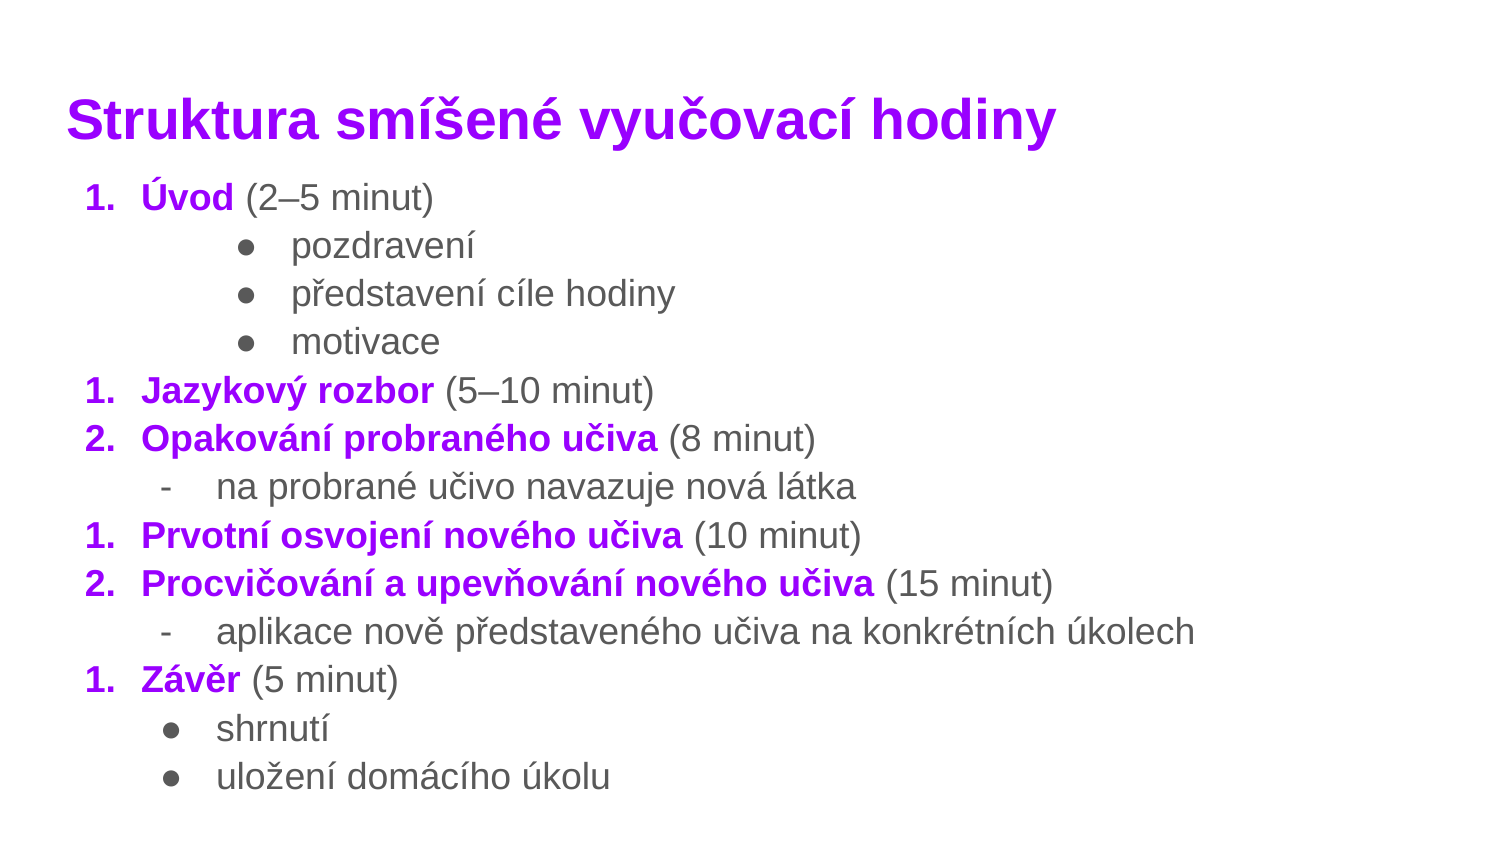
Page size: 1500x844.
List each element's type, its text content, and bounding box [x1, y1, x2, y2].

title Struktura smíšené vyučovací hodiny [51, 72, 1449, 155]
list Úvod (2–5 minut) pozdravení představení cíle hodiny motivace Jazykový rozbor (5–10 minut) Opakování probraného učiva (8 minut) na probrané učivo navazuje nová látka Prvotní osvojení nového učiva (10 minut) Procvičování a upevňování nového učiva (15 minut) aplikace nově představeného učiva na konkrétních úkolech Závěr (5 minut) shrnutí uložení domácího úkolu [51, 155, 1449, 844]
